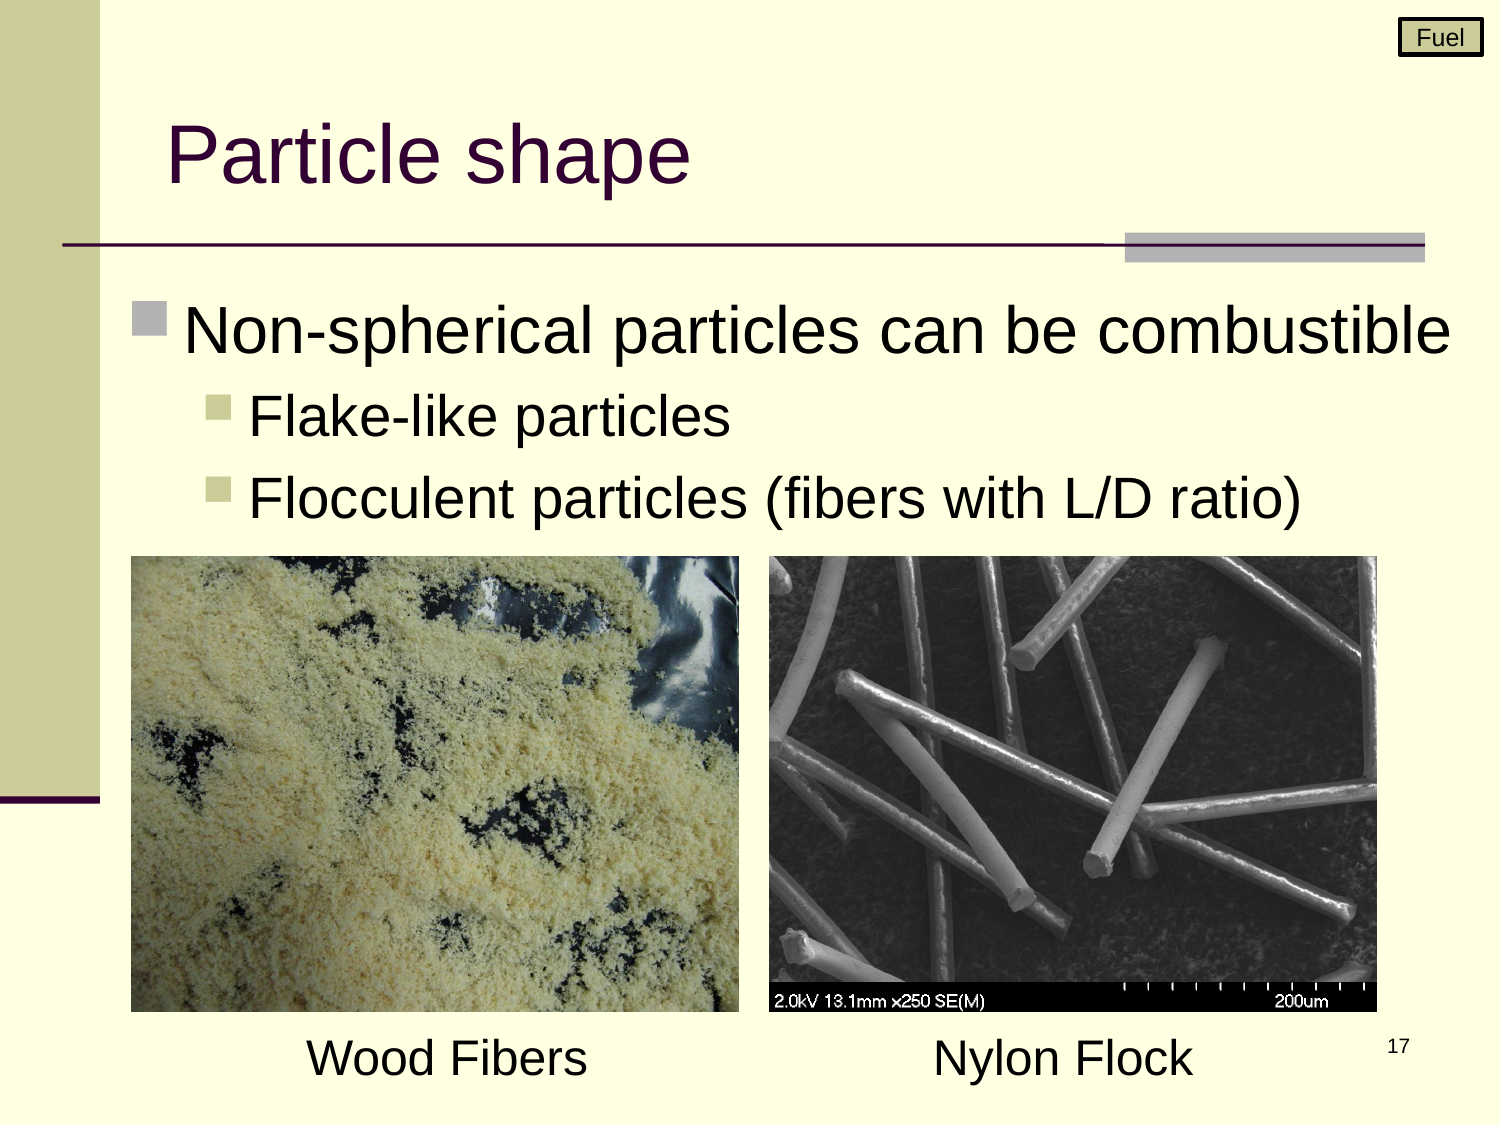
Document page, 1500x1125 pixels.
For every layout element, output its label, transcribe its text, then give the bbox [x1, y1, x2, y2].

picture [131, 556, 739, 1012]
text_box Fuel [1398, 17, 1484, 57]
title Particle shape [150, 56, 1425, 244]
picture [769, 556, 1377, 1012]
slide_number 17 [1112, 1025, 1425, 1100]
list Non-spherical particles can be combustible Flake-like particles Flocculent particles (fibers with L/D ratio) [112, 278, 1500, 1125]
text_box Wood Fibers [291, 1021, 604, 1093]
text_box Nylon Flock [918, 1021, 1209, 1093]
